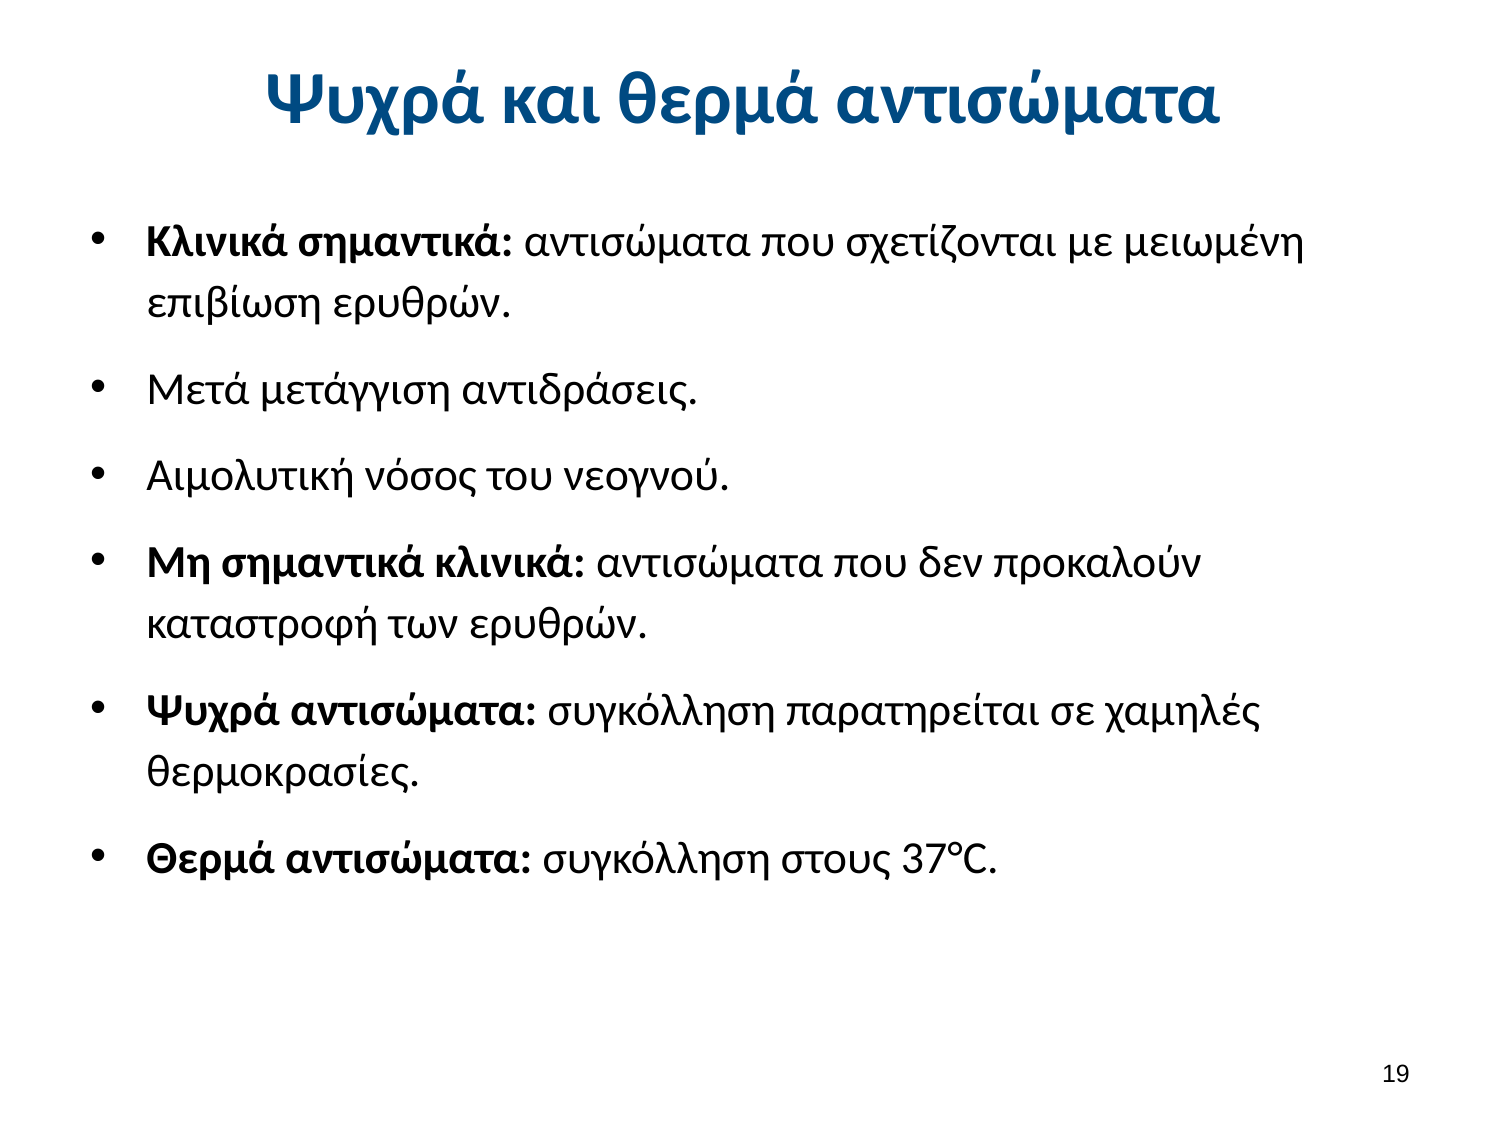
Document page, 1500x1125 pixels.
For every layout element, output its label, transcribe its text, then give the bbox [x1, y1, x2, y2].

title Ψυχρά και θερμά αντισώματα [76, 19, 1427, 169]
list Κλινικά σημαντικά: αντισώματα που σχετίζονται με μειωμένη επιβίωση ερυθρών. Μετά μετάγγιση αντιδράσεις. Αιμολυτική νόσος του νεογνού. Μη σημαντικά κλινικά: αντισώματα που δεν προκαλούν καταστροφή των ερυθρών. Ψυχρά αντισώματα: συγκόλληση παρατηρείται σε χαμηλές θερμοκρασίες. Θερμά αντισώματα: συγκόλληση στους 37°C. [75, 196, 1425, 1024]
slide_number 18 [1074, 1042, 1425, 1103]
